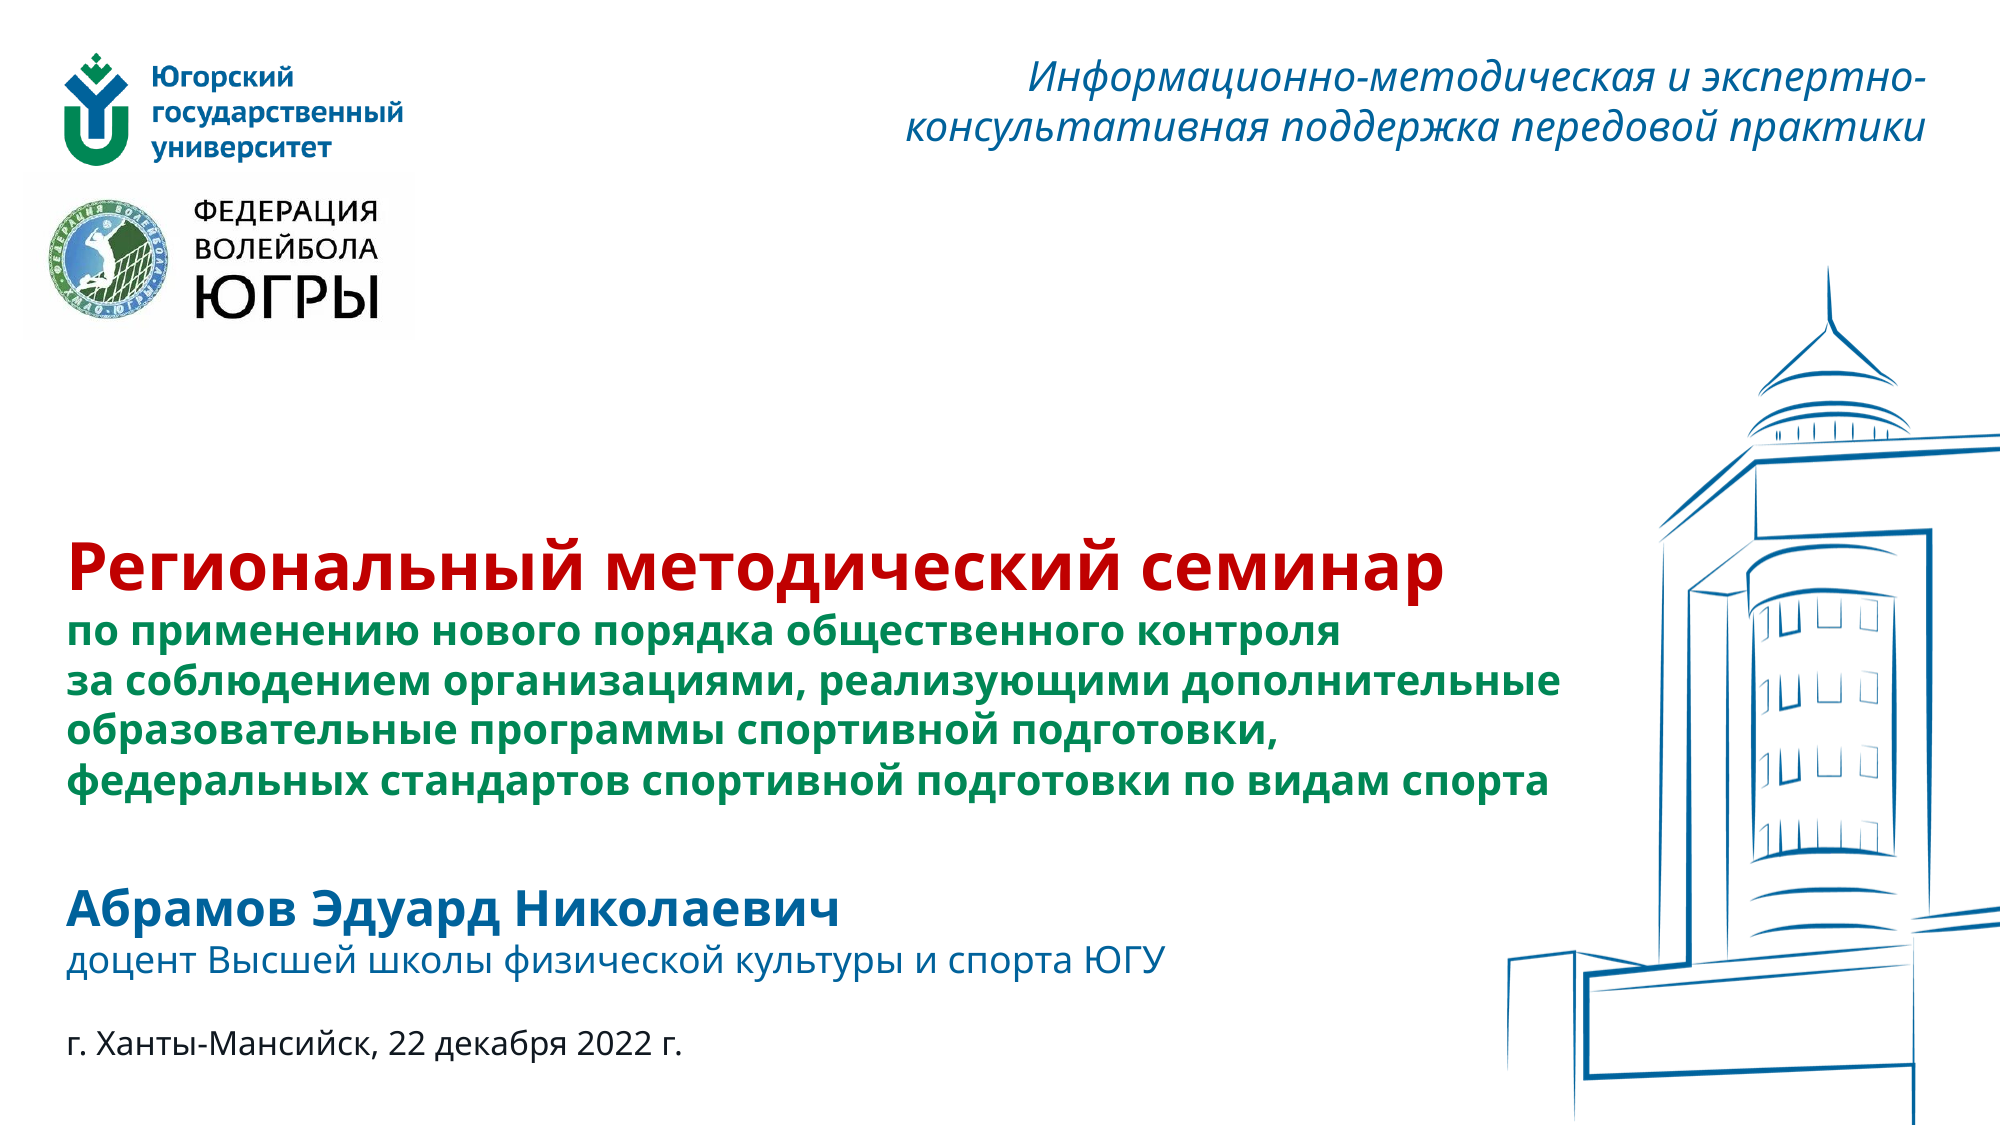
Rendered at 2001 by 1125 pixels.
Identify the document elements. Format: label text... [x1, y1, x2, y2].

text_box Региональный методический семинар по применению нового порядка общественного контроля за соблюдением организациями, реализующими дополнительные образовательные программы спортивной подготовки, федеральных стандартов спортивной подготовки по видам спорта [50, 538, 1618, 811]
picture [0, 0, 466, 341]
text_box Информационно-методическая и экспертно-консультативная поддержка передовой практики [745, 29, 1943, 158]
text_box г. Ханты-Мансийск, 22 декабря 2022 г. [51, 987, 1535, 1070]
picture [1507, 265, 2000, 1125]
text_box Абрамов Эдуард Николаевич доцент Высшей школы физической культуры и спорта ЮГУ [51, 810, 1554, 989]
